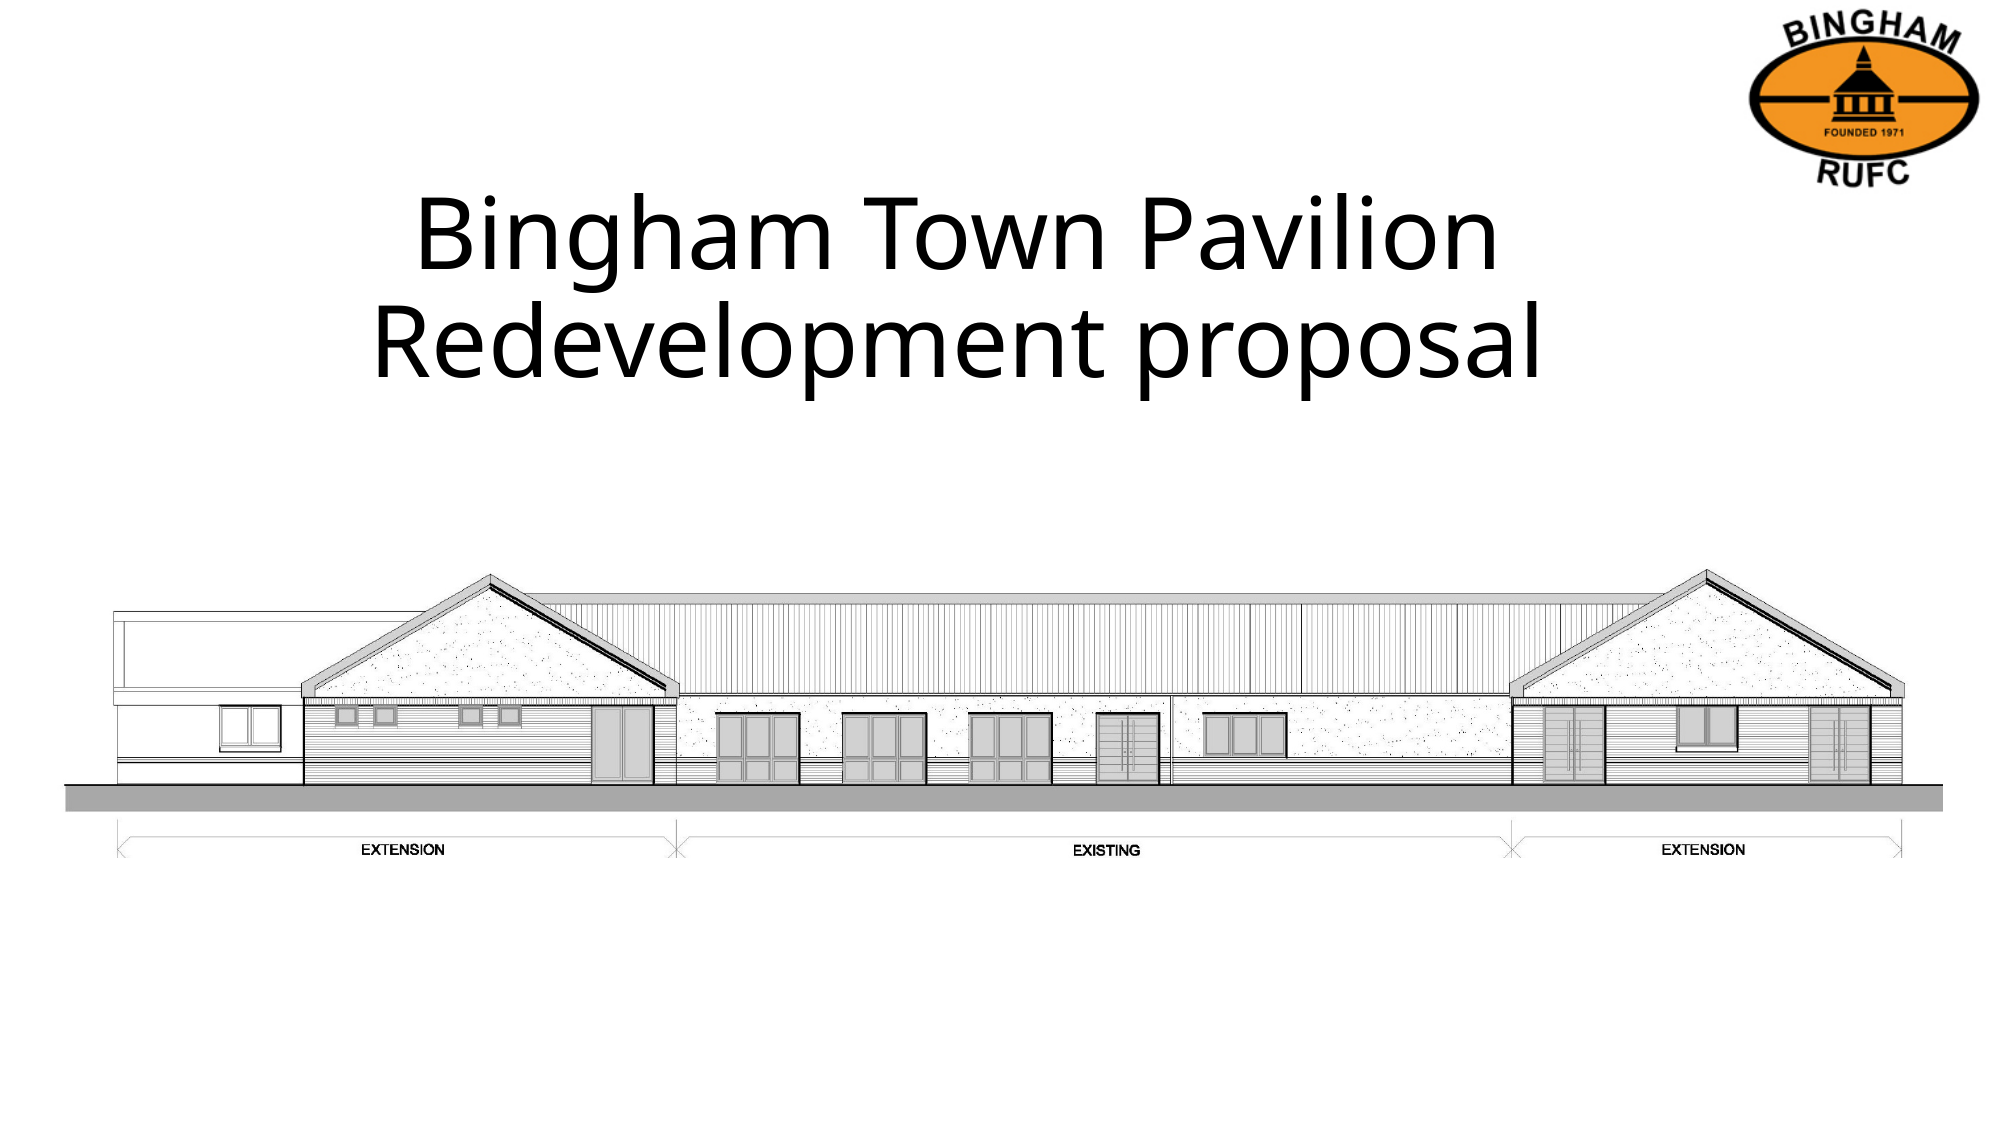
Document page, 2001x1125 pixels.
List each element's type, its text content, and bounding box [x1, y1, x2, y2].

picture [57, 521, 1943, 858]
picture [1733, 5, 1996, 196]
title Bingham Town Pavilion Redevelopment proposal [207, 116, 1708, 521]
